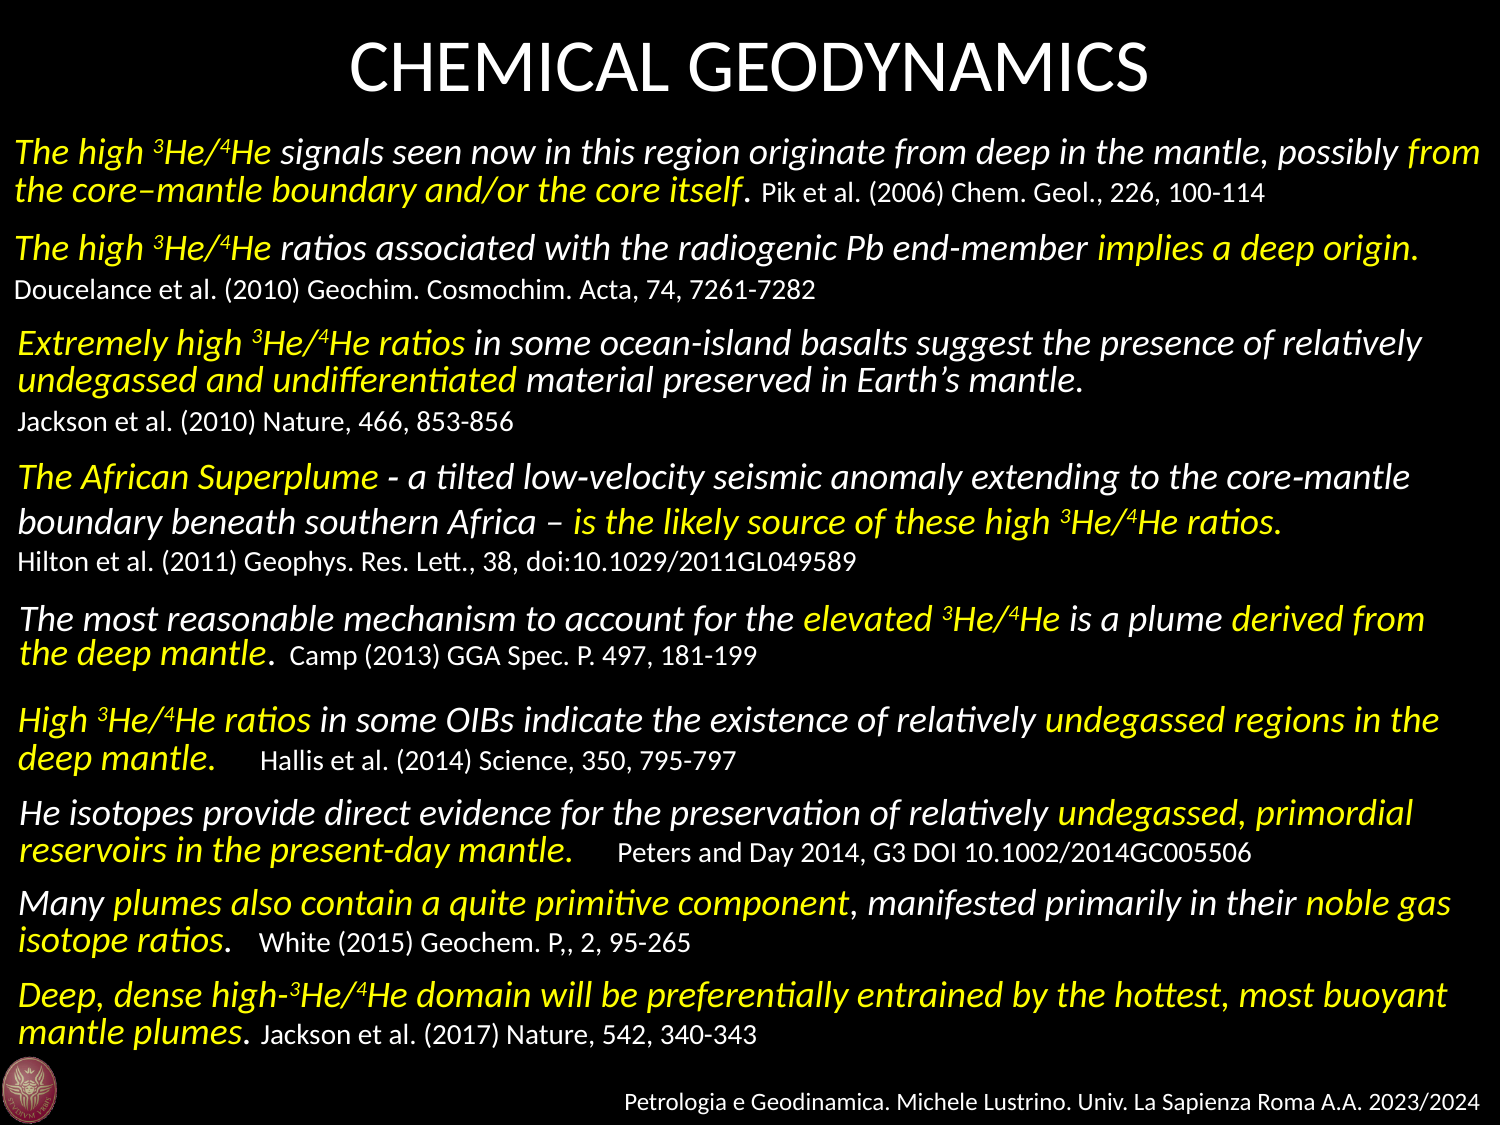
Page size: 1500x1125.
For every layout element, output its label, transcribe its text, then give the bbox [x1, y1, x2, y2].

text_box The high 3He/4He signals seen now in this region originate from deep in the mantle, possibly from the core–mantle boundary and/or the core itself. Pik et al. (2006) Chem. Geol., 226, 100-114 [0, 127, 1500, 218]
text_box Extremely high 3He/4He ratios in some ocean-island basalts suggest the presence of relatively undegassed and undifferentiated material preserved in Earth’s mantle. Jackson et al. (2010) Nature, 466, 853-856 [2, 317, 1500, 444]
text_box Deep, dense high-3He/4He domain will be preferentially entrained by the hottest, most buoyant mantle plumes. Jackson et al. (2017) Nature, 542, 340-343 [3, 969, 1500, 1060]
text_box Many plumes also contain a quite primitive component, manifested primarily in their noble gas isotope ratios. White (2015) Geochem. P,, 2, 95-265 [3, 877, 1500, 968]
picture [0, 1055, 60, 1125]
text_box High 3He/4He ratios in some OIBs indicate the existence of relatively undegassed regions in the deep mantle. Hallis et al. (2014) Science, 350, 795-797 [3, 695, 1500, 786]
text_box The high 3He/4He ratios associated with the radiogenic Pb end-member implies a deep origin. Doucelance et al. (2010) Geochim. Cosmochim. Acta, 74, 7261-7282 [0, 223, 1500, 314]
text_box The most reasonable mechanism to account for the elevated 3He/4He is a plume derived from the deep mantle. Camp (2013) GGA Spec. P. 497, 181-199 [3, 594, 1478, 685]
text_box CHEMICAL GEODYNAMICS [0, 9, 1500, 114]
text_box He isotopes provide direct evidence for the preservation of relatively undegassed, primordial reservoirs in the present-day mantle. Peters and Day 2014, G3 DOI 10.1002/2014GC005506 [4, 787, 1500, 877]
text_box The African Superplume ‐ a tilted low‐velocity seismic anomaly extending to the core‐mantle boundary beneath southern Africa – is the likely source of these high 3He/4He ratios. Hilton et al. (2011) Geophys. Res. Lett., 38, doi:10.1029/2011GL049589 [2, 444, 1500, 585]
